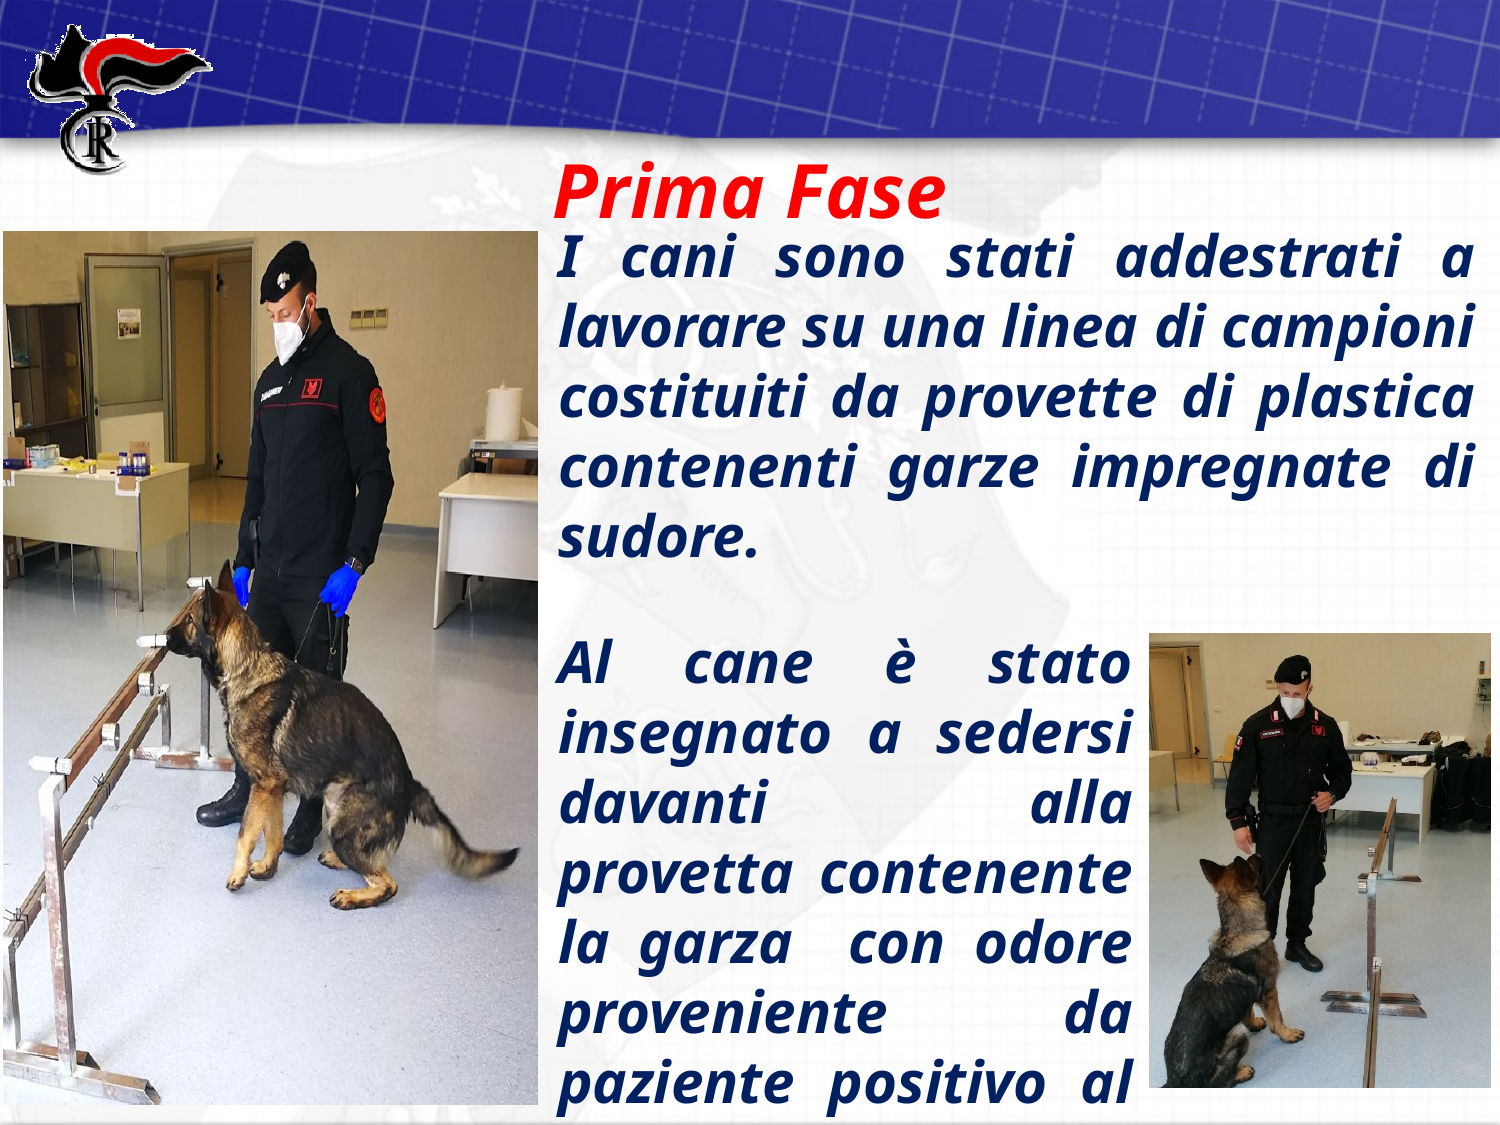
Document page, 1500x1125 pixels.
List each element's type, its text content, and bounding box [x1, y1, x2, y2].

picture [0, 229, 1500, 1125]
picture [0, 0, 1500, 176]
list Al cane è stato insegnato a sedersi davanti alla provetta contenente la garza con odore proveniente da paziente positivo al Covid-19. [543, 618, 1148, 1125]
text_box Prima Fase [0, 149, 1500, 229]
text_box I cani sono stati addestrati a lavorare su una linea di campioni costituiti da provette di plastica contenenti garze impregnate di sudore. [543, 211, 1491, 595]
